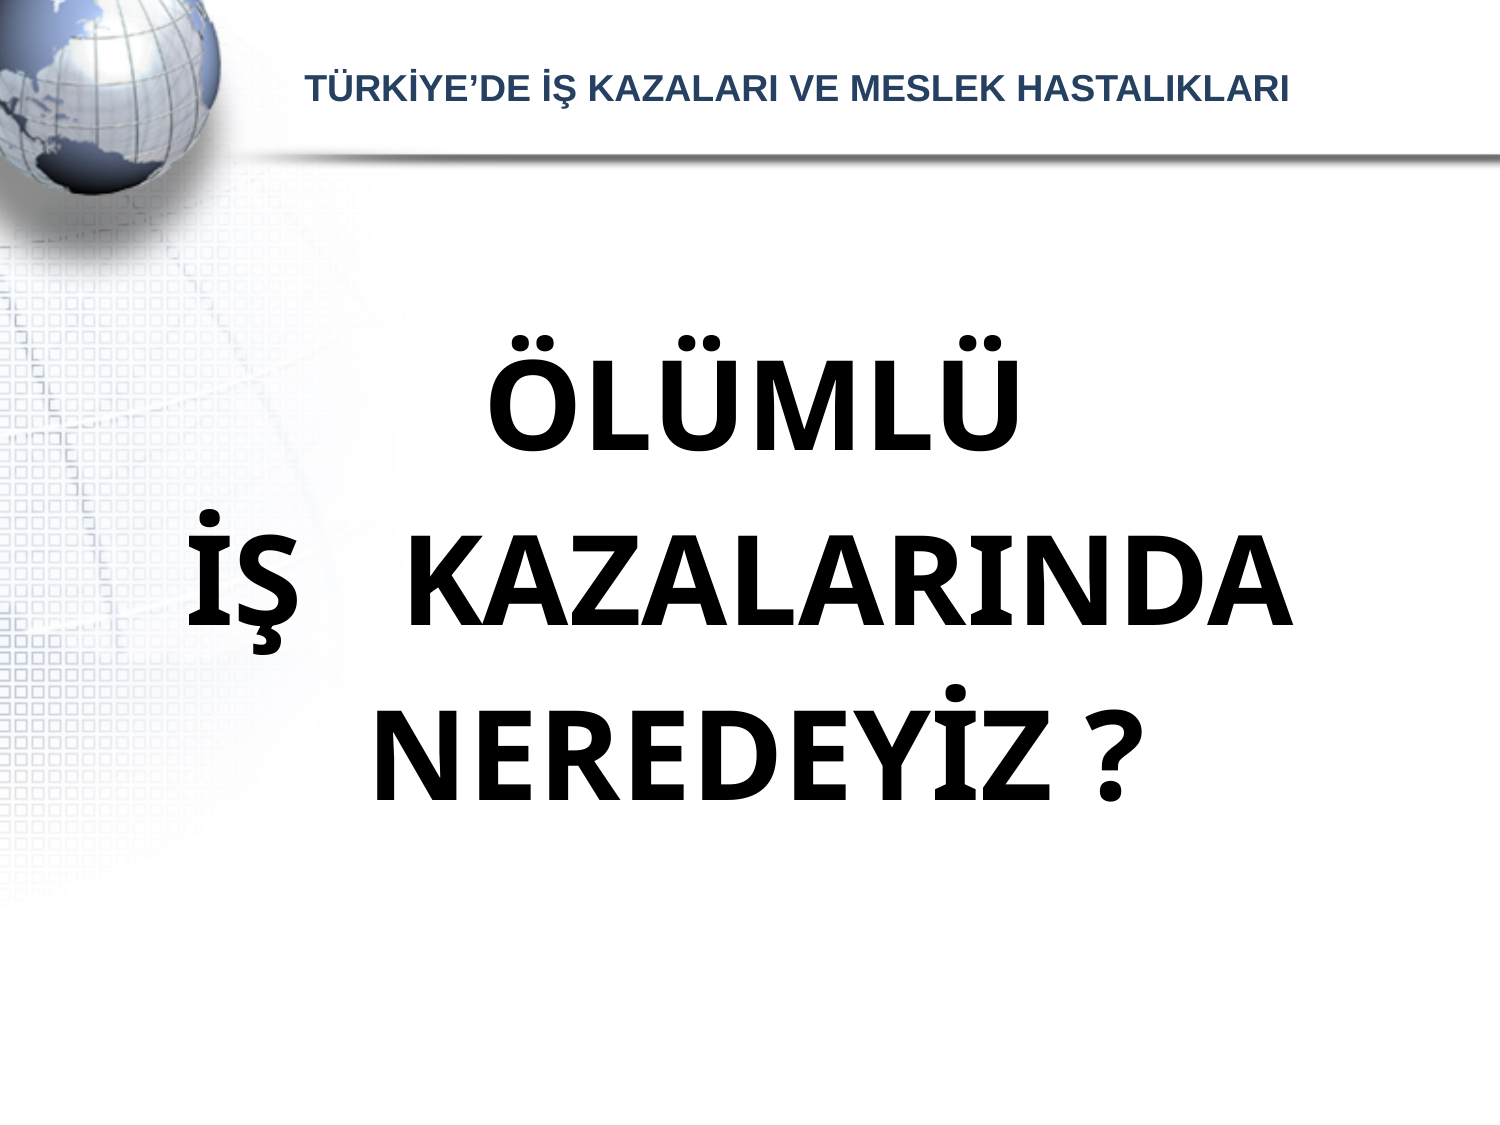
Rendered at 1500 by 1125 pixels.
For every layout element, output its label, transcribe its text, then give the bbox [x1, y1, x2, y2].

picture [0, 0, 1500, 1125]
subtitle ÖLÜMLÜ İŞ KAZALARINDA NEREDEYİZ ? [29, 184, 1483, 1012]
title TÜRKİYE’DE İŞ KAZALARI VE MESLEK HASTALIKLARI [29, 0, 1493, 173]
